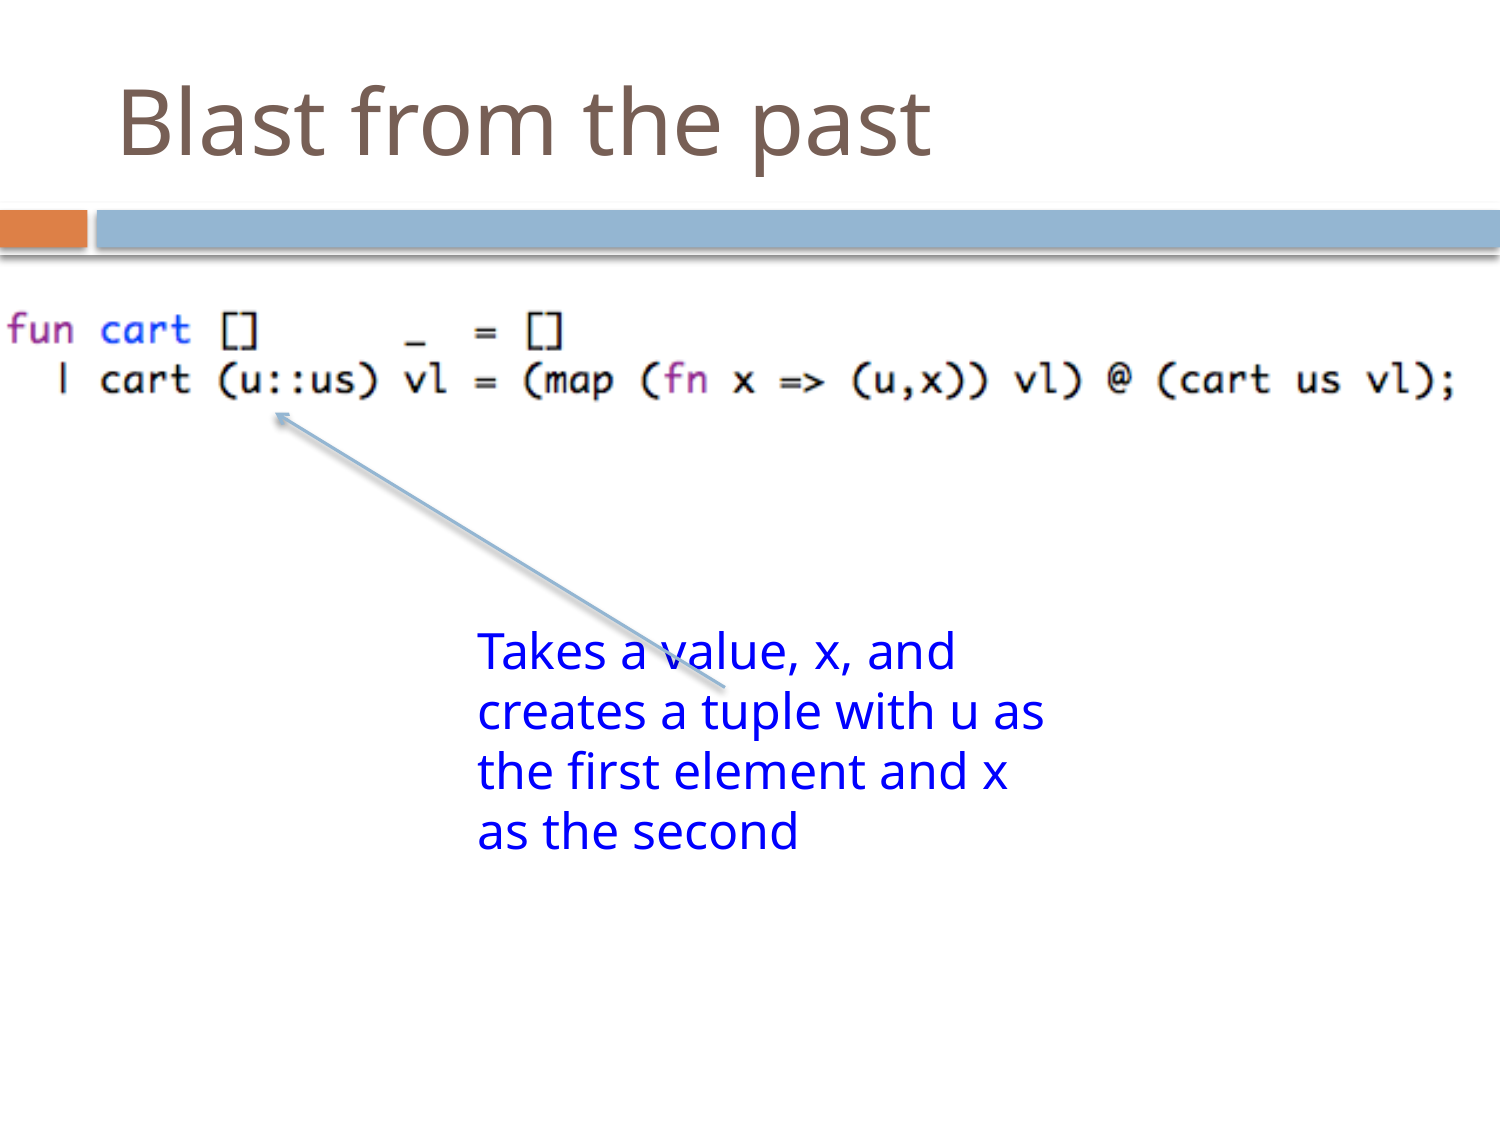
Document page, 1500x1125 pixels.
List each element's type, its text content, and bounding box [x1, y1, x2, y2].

picture [1, 287, 1476, 429]
text_box Takes a value, x, and creates a tuple with u as the first element and x as the second [462, 612, 1088, 868]
title Blast from the past [100, 37, 1438, 200]
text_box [274, 412, 726, 688]
